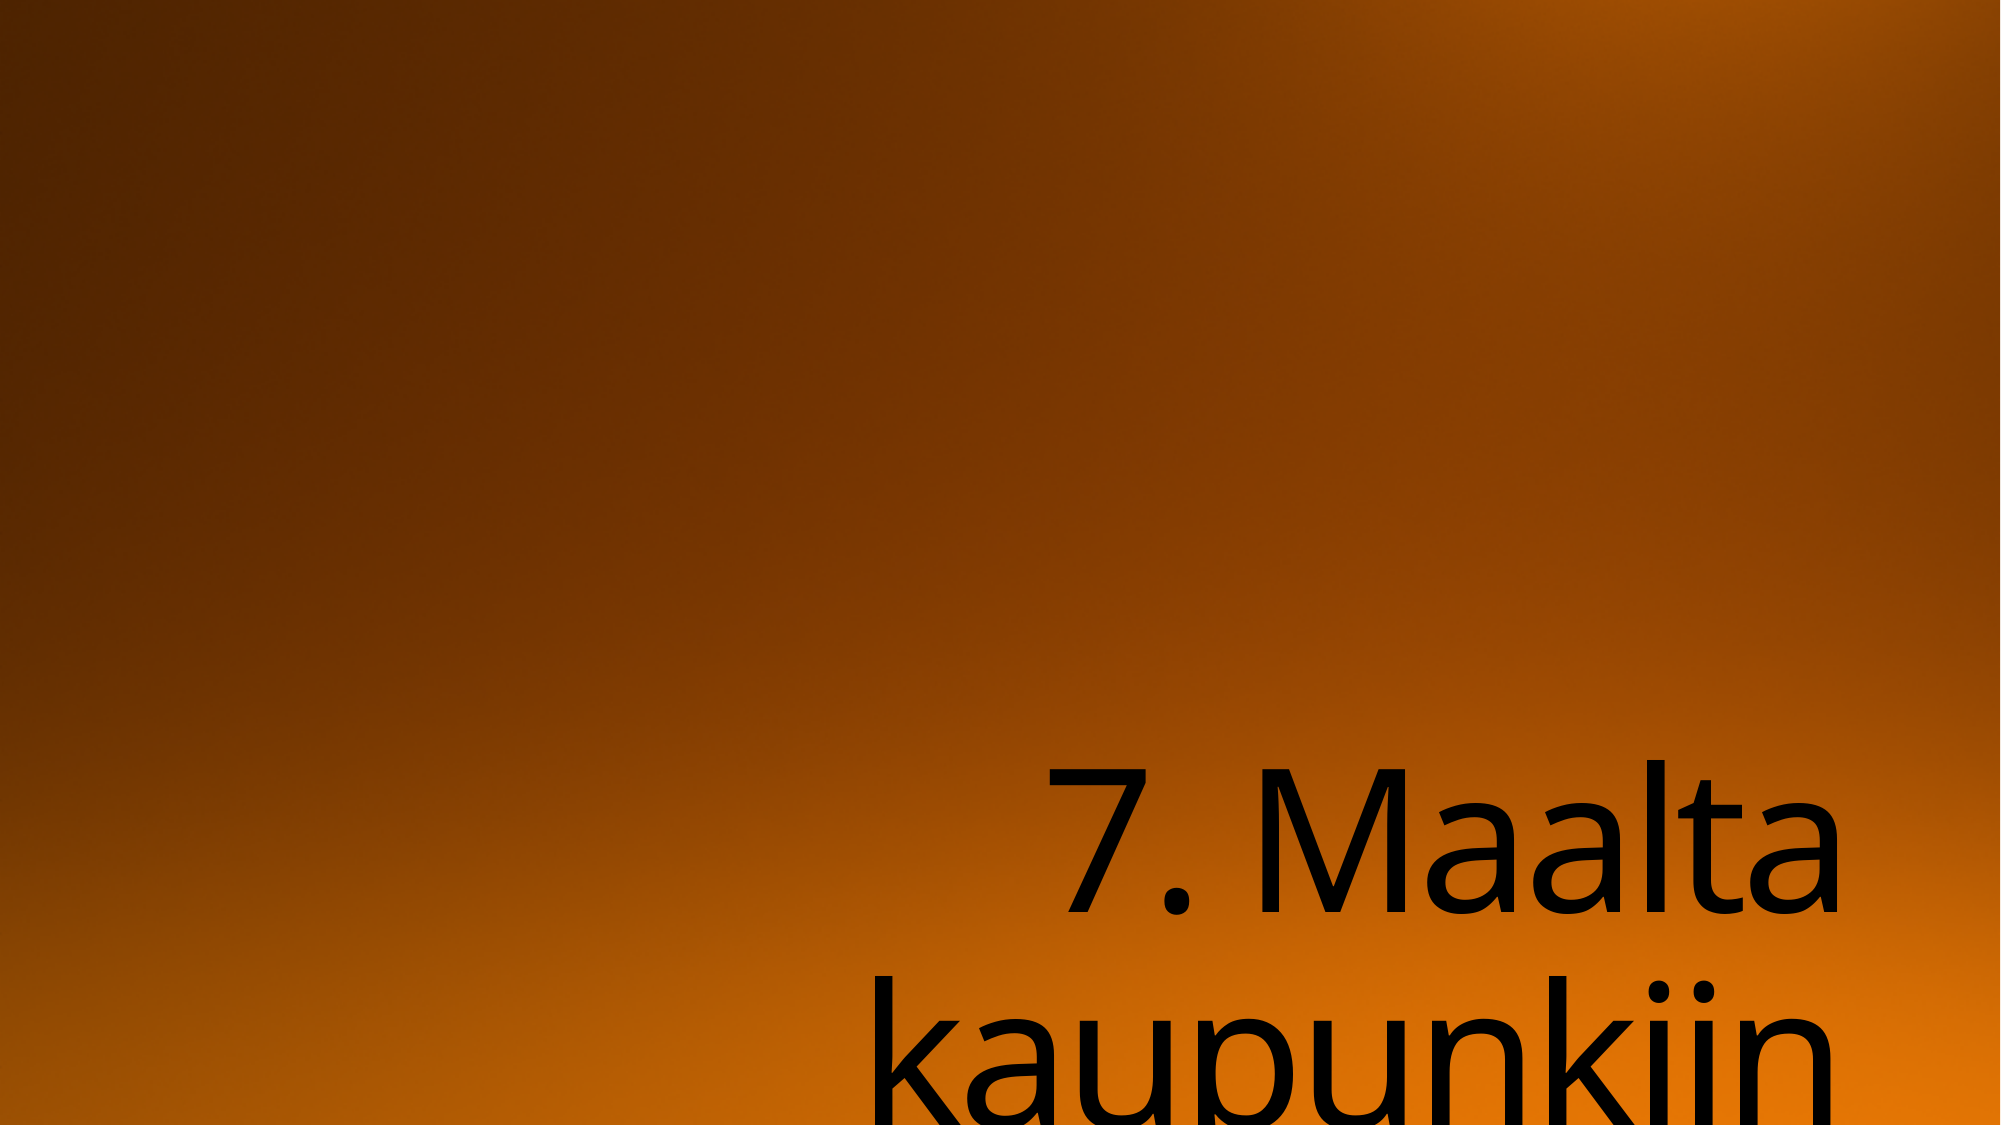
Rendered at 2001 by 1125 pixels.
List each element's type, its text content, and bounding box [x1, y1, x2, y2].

picture [0, 0, 2001, 1125]
title 7. Maalta kaupunkiin [362, 732, 1863, 1002]
